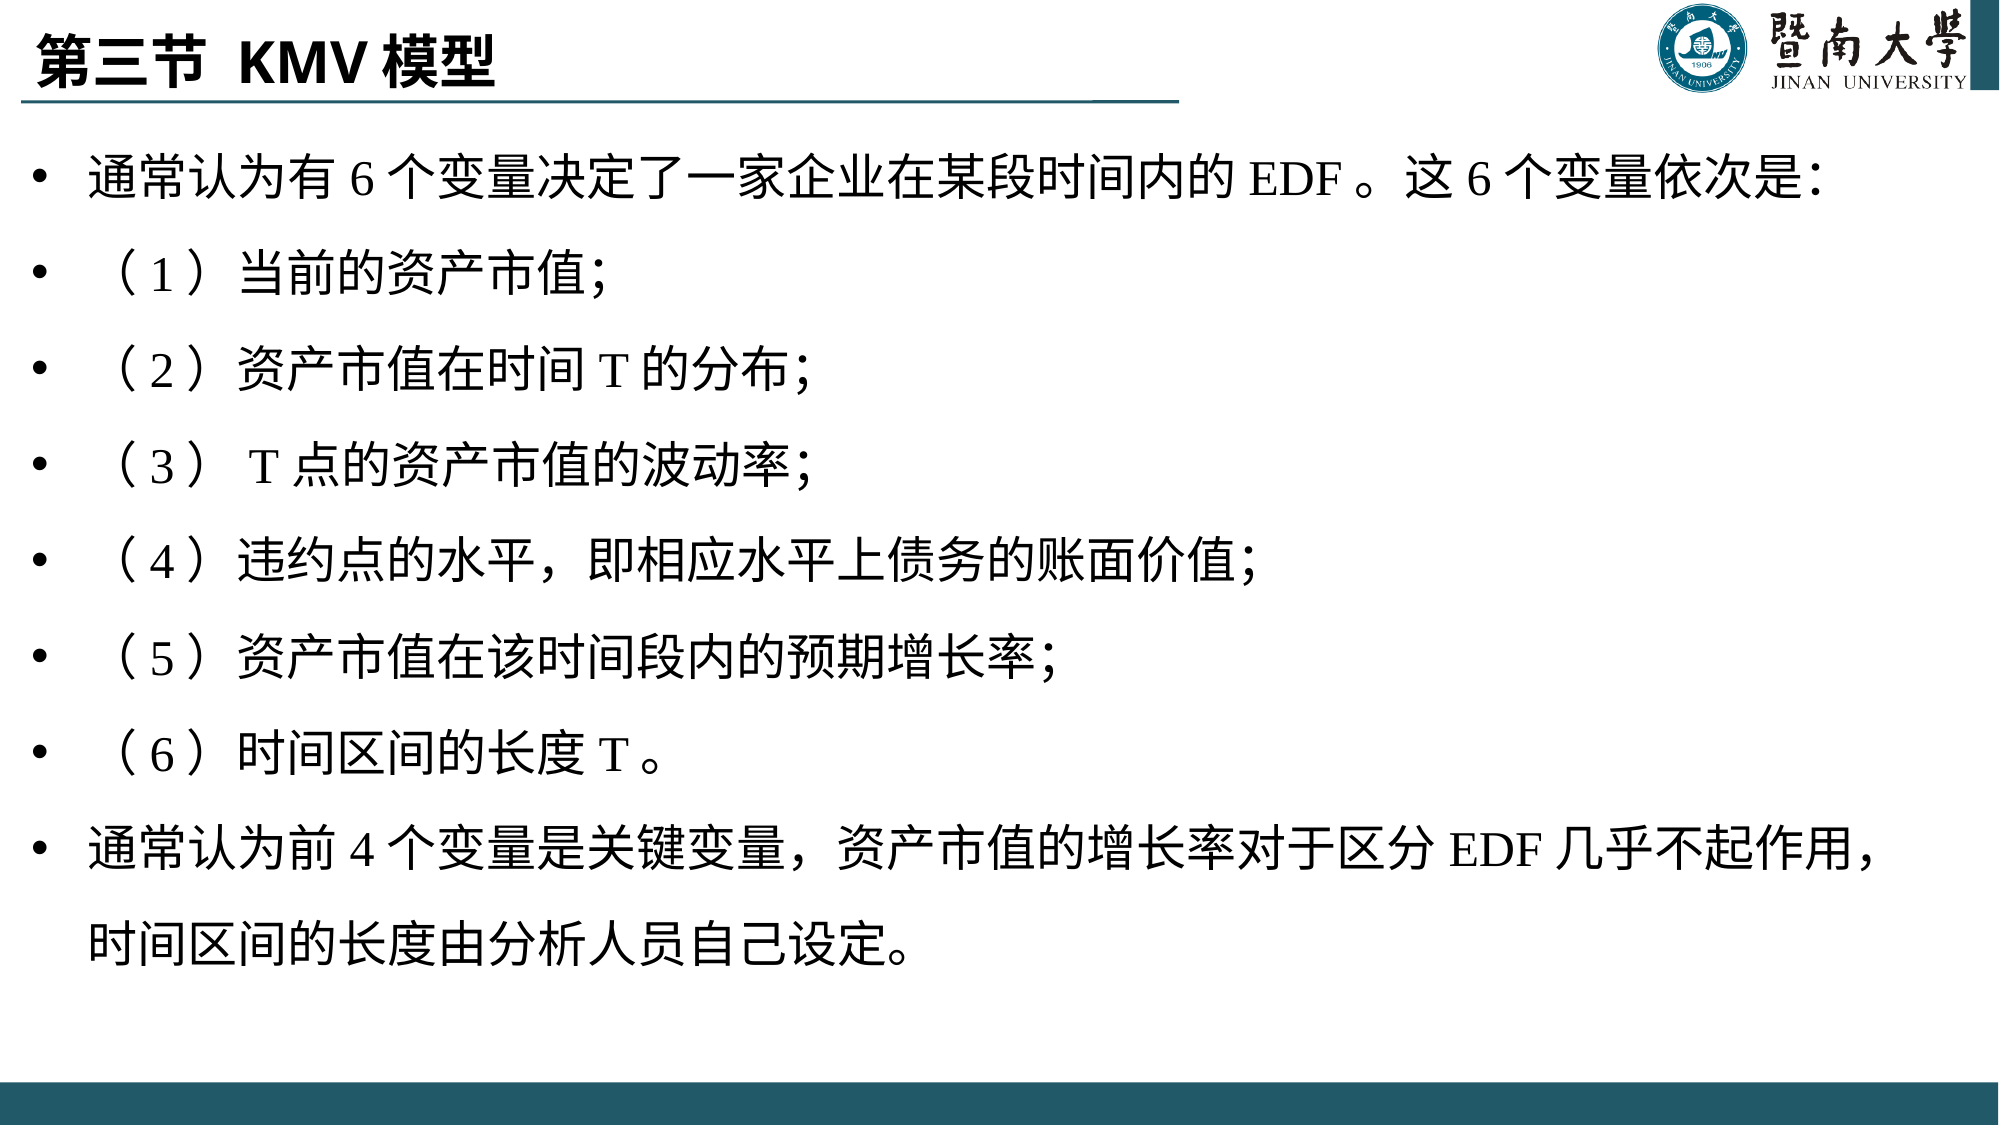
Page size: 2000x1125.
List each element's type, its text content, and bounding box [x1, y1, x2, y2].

picture [1657, 3, 1967, 93]
title 第三节 KMV模型 [19, 0, 1266, 101]
text_box 通常认为有6个变量决定了一家企业在某段时间内的EDF。这6个变量依次是： （1）当前的资产市值； （2）资产市值在时间T的分布； （3）T点的资产市值的波动率； （4）违约点的水平，即相应水平上债务的账面价值； （5）资产市值在该时间段内的预期增长率； （6）时间区间的长度T。 通常认为前4个变量是关键变量，资产市值的增长率对于区分EDF几乎不起作用，时间区间的长度由分析人员自己设定。 [16, 101, 1969, 981]
